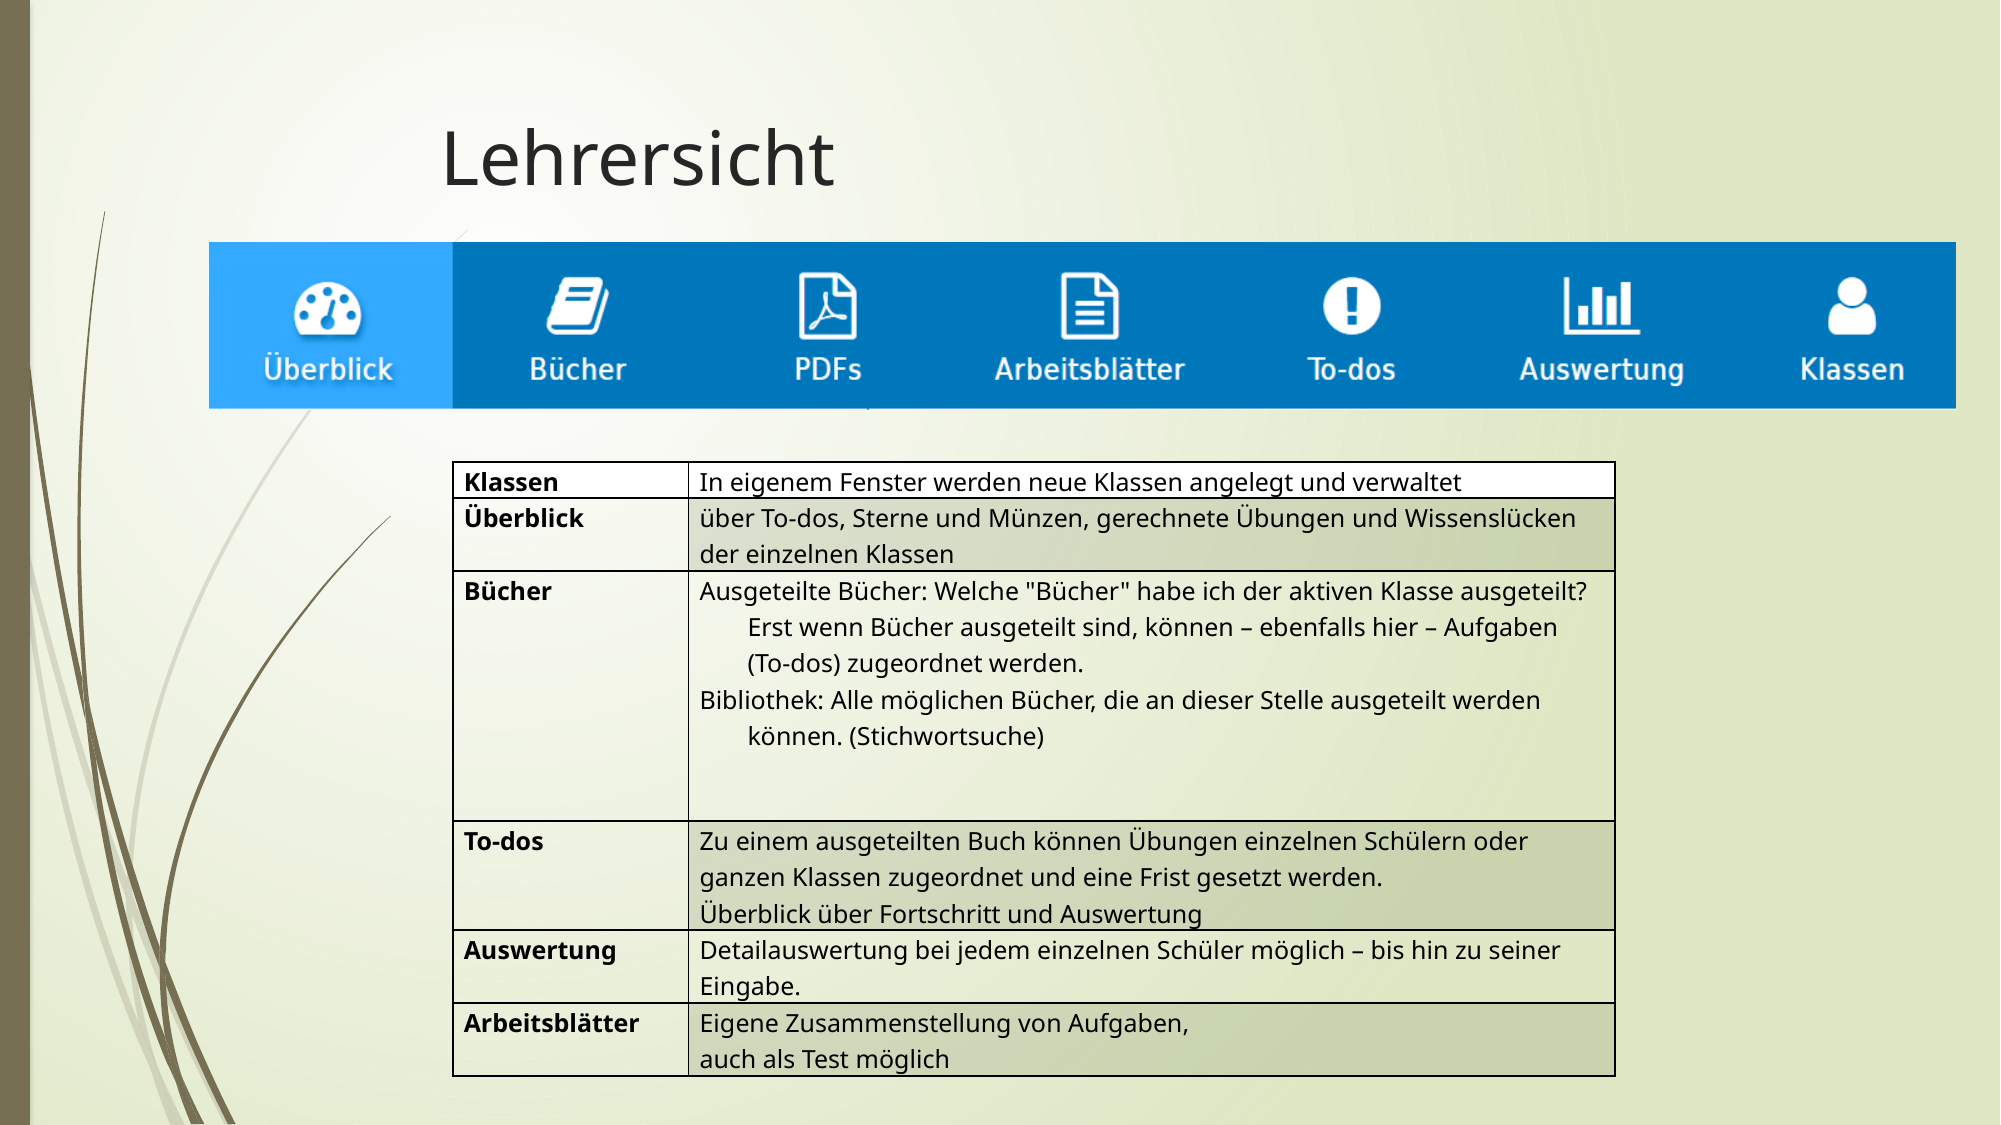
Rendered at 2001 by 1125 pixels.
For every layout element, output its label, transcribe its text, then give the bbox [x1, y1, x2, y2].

title Lehrersicht [425, 102, 1888, 240]
table_cell Überblick [454, 499, 688, 570]
table_cell Detailauswertung bei jedem einzelnen Schüler möglich – bis hin zu seiner Eingabe. [689, 931, 1614, 1002]
table_cell Auswertung [454, 931, 688, 1002]
table_header Klassen [454, 463, 688, 497]
table_cell über To-dos, Sterne und Münzen, gerechnete Übungen und Wissenslücken der einzelnen Klassen [689, 499, 1614, 570]
table_cell Eigene Zusammenstellung von Aufgaben, auch als Test möglich [689, 1004, 1614, 1075]
table_cell Bücher [454, 572, 688, 820]
table_cell To-dos [454, 822, 688, 929]
table_header In eigenem Fenster werden neue Klassen angelegt und verwaltet [689, 463, 1614, 497]
table_cell Zu einem ausgeteilten Buch können Übungen einzelnen Schülern oder ganzen Klassen zugeordnet und eine Frist gesetzt werden. Überblick über Fortschritt und Auswertung [689, 822, 1614, 929]
table_cell Arbeitsblätter [454, 1004, 688, 1075]
table_cell Ausgeteilte Bücher: Welche "Bücher" habe ich der aktiven Klasse ausgeteilt? Erst wenn Bücher ausgeteilt sind, können – ebenfalls hier – Aufgaben (To-dos) zugeordnet werden. Bibliothek: Alle möglichen Bücher, die an dieser Stelle ausgeteilt werden können. (Stichwortsuche) [689, 572, 1614, 820]
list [209, 242, 1957, 410]
